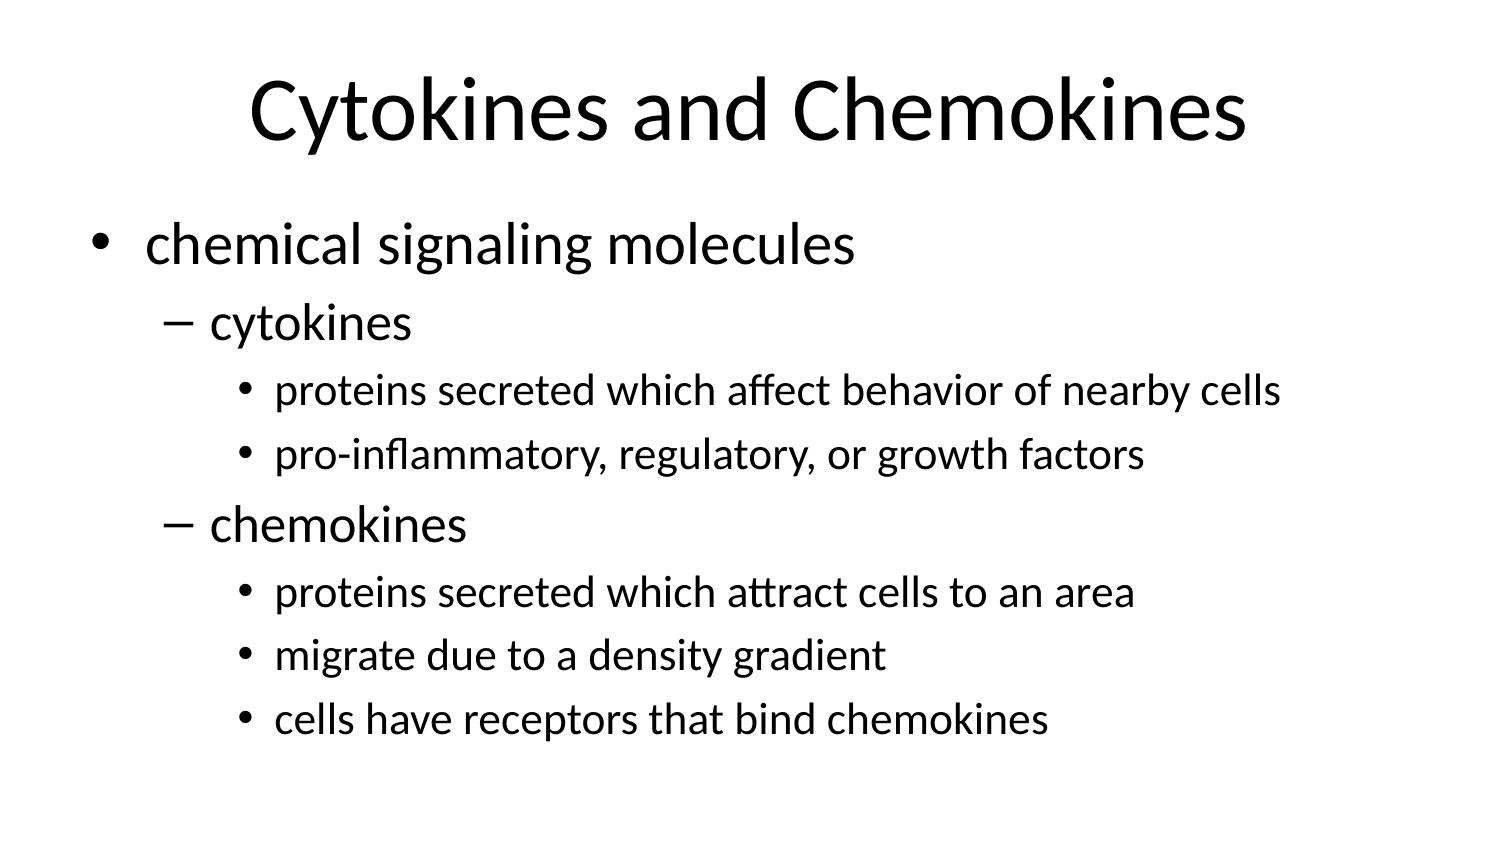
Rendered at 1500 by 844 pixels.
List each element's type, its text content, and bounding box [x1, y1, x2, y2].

title Cytokines and Chemokines [75, 33, 1425, 175]
list chemical signaling molecules cytokines proteins secreted which affect behavior of nearby cells pro-inflammatory, regulatory, or growth factors chemokines proteins secreted which attract cells to an area migrate due to a density gradient cells have receptors that bind chemokines [75, 196, 1425, 754]
